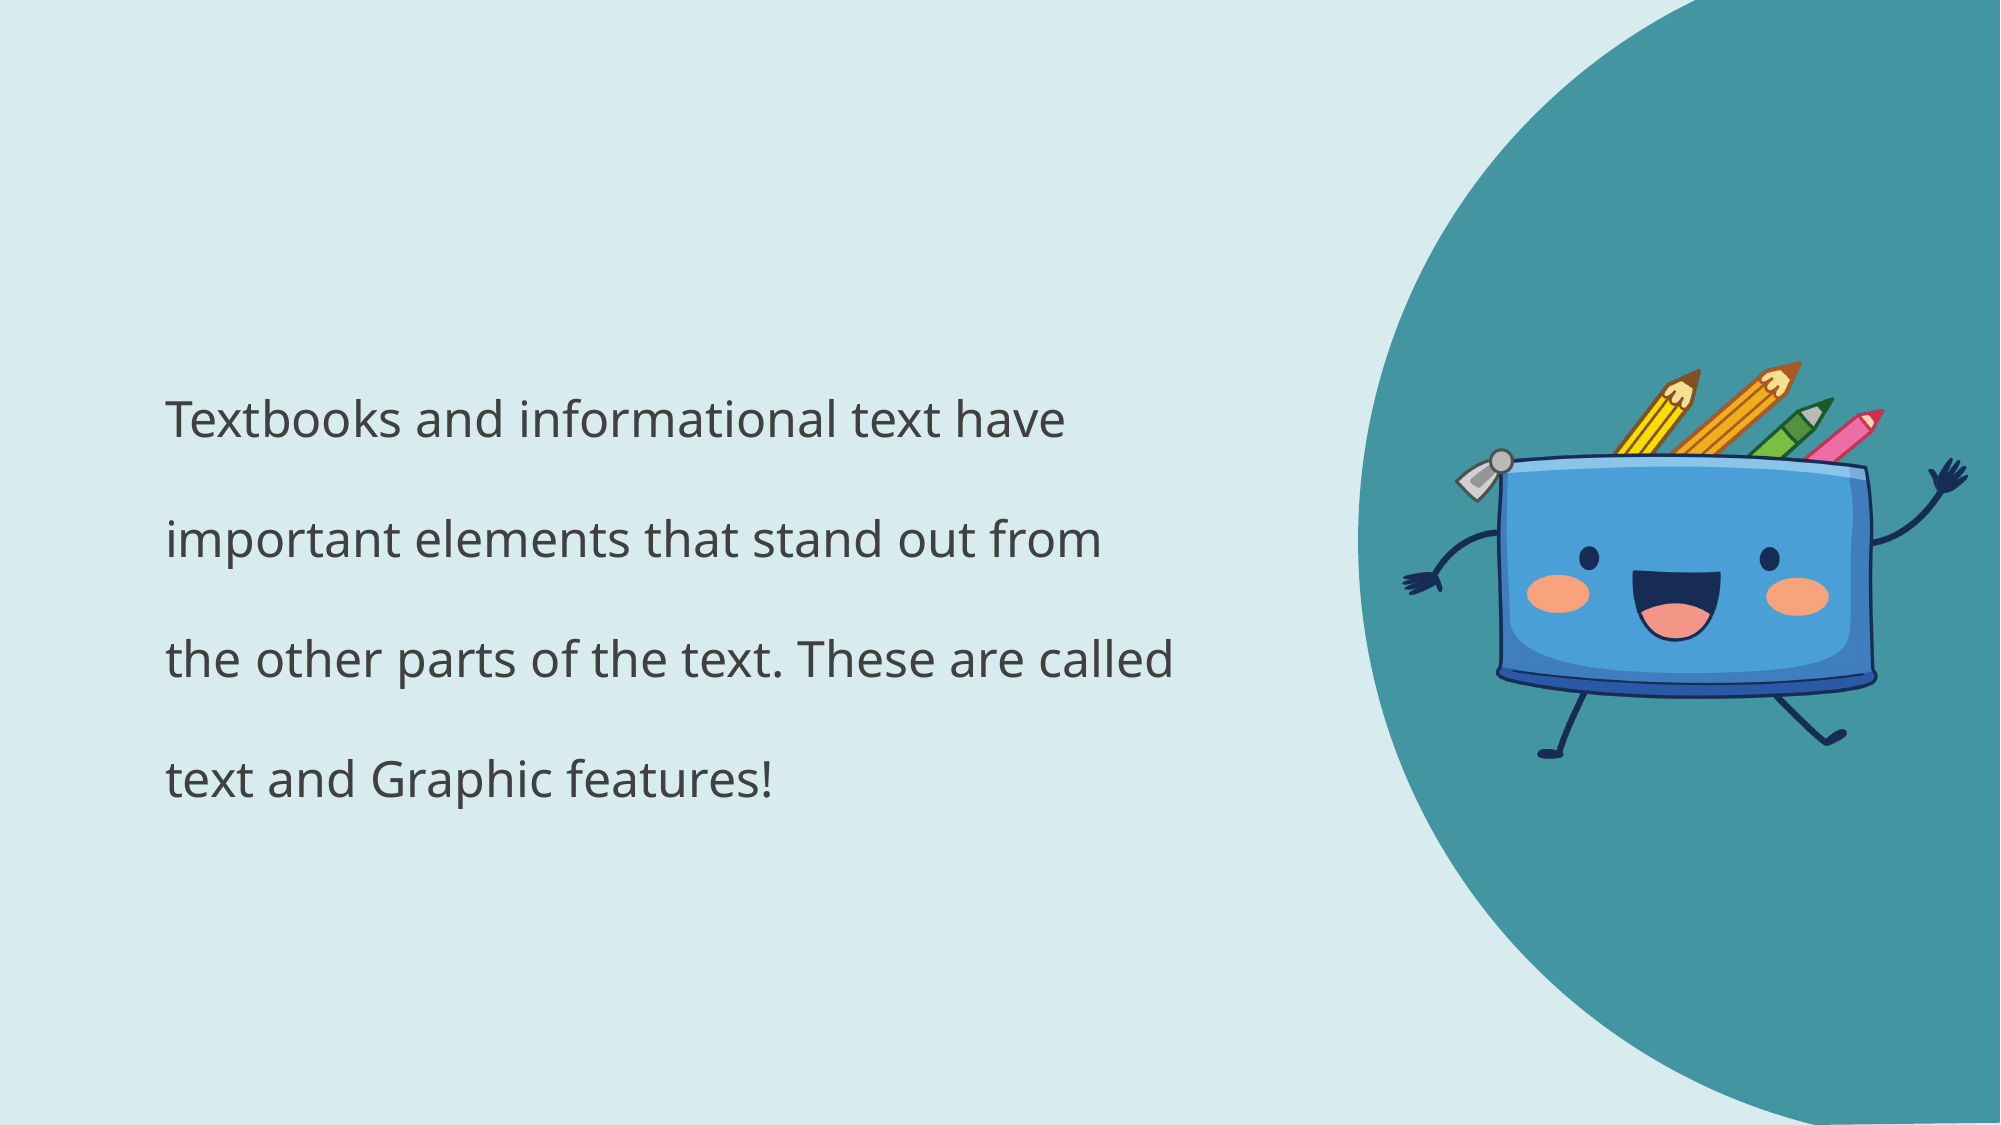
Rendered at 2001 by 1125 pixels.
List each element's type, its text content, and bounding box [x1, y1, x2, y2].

picture [1402, 361, 1968, 759]
list Textbooks and informational text have important elements that stand out from the other parts of the text. These are called text and Graphic features! [150, 319, 1200, 1010]
text_box [1357, 0, 2000, 1125]
